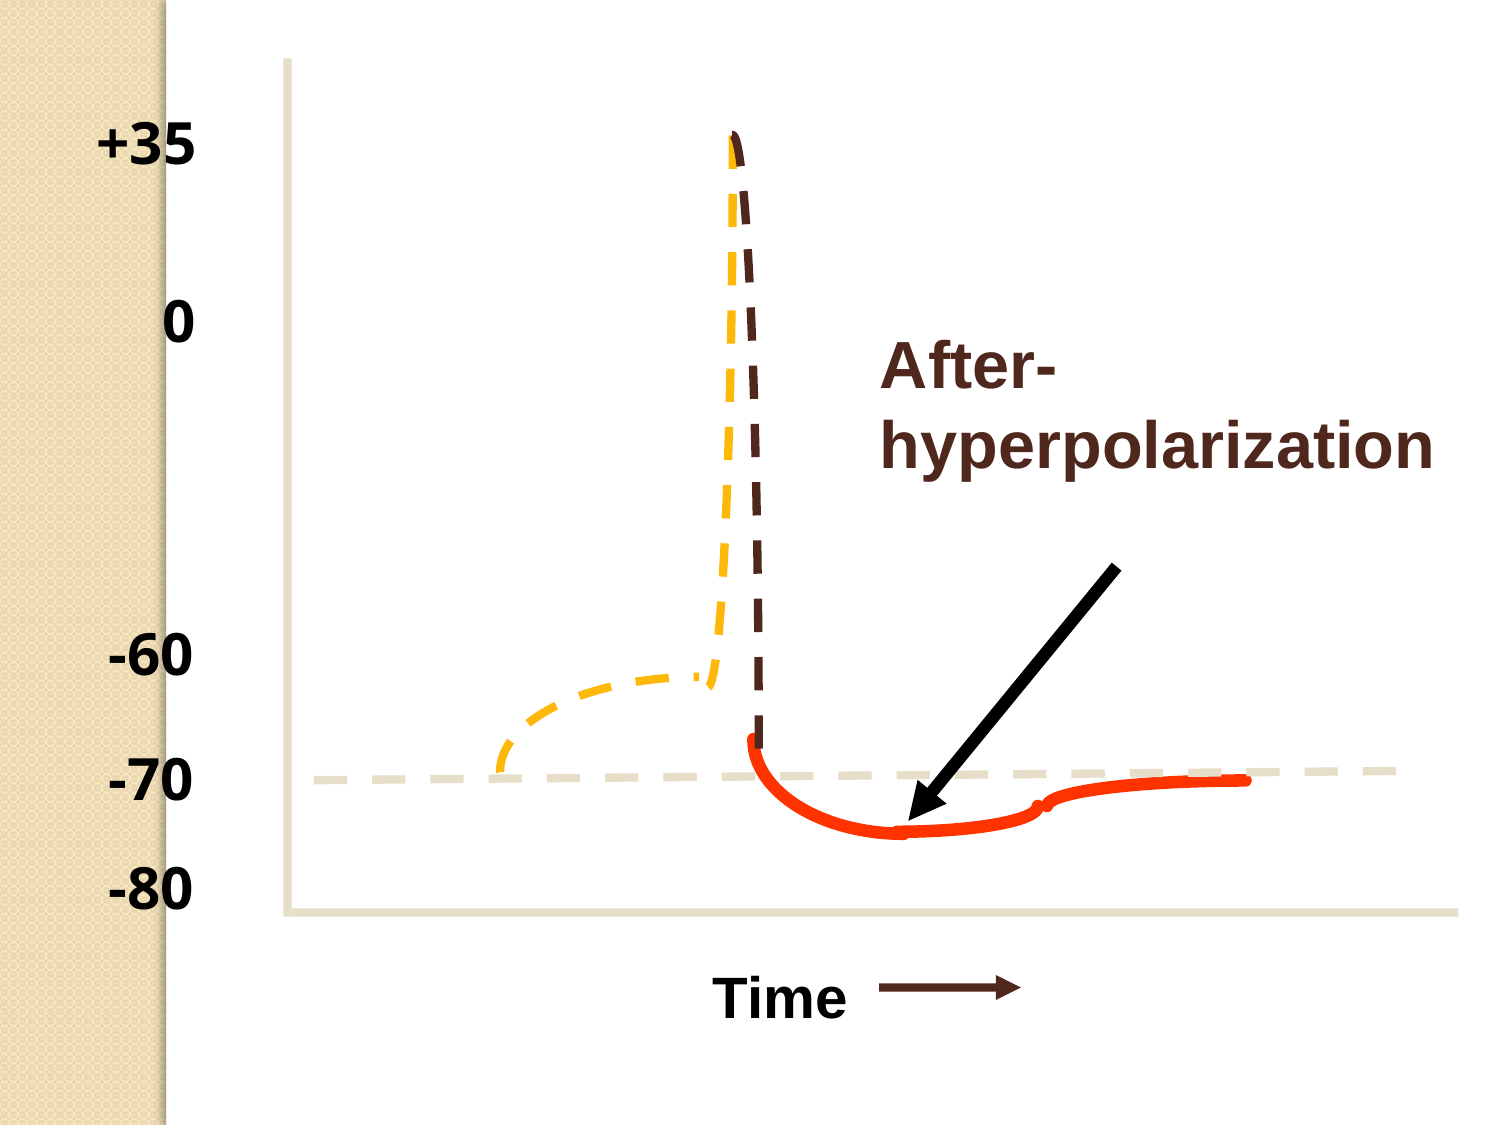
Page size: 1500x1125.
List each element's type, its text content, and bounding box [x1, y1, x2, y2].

text_box -80 [93, 843, 209, 928]
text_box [287, 58, 1459, 917]
text_box -60 [93, 609, 209, 695]
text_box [499, 134, 733, 773]
text_box 0 [147, 277, 211, 362]
text_box +35 [82, 98, 212, 184]
text_box -70 [93, 734, 209, 819]
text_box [865, 314, 1451, 822]
text_box [879, 981, 1021, 994]
text_box Time [698, 952, 880, 1038]
